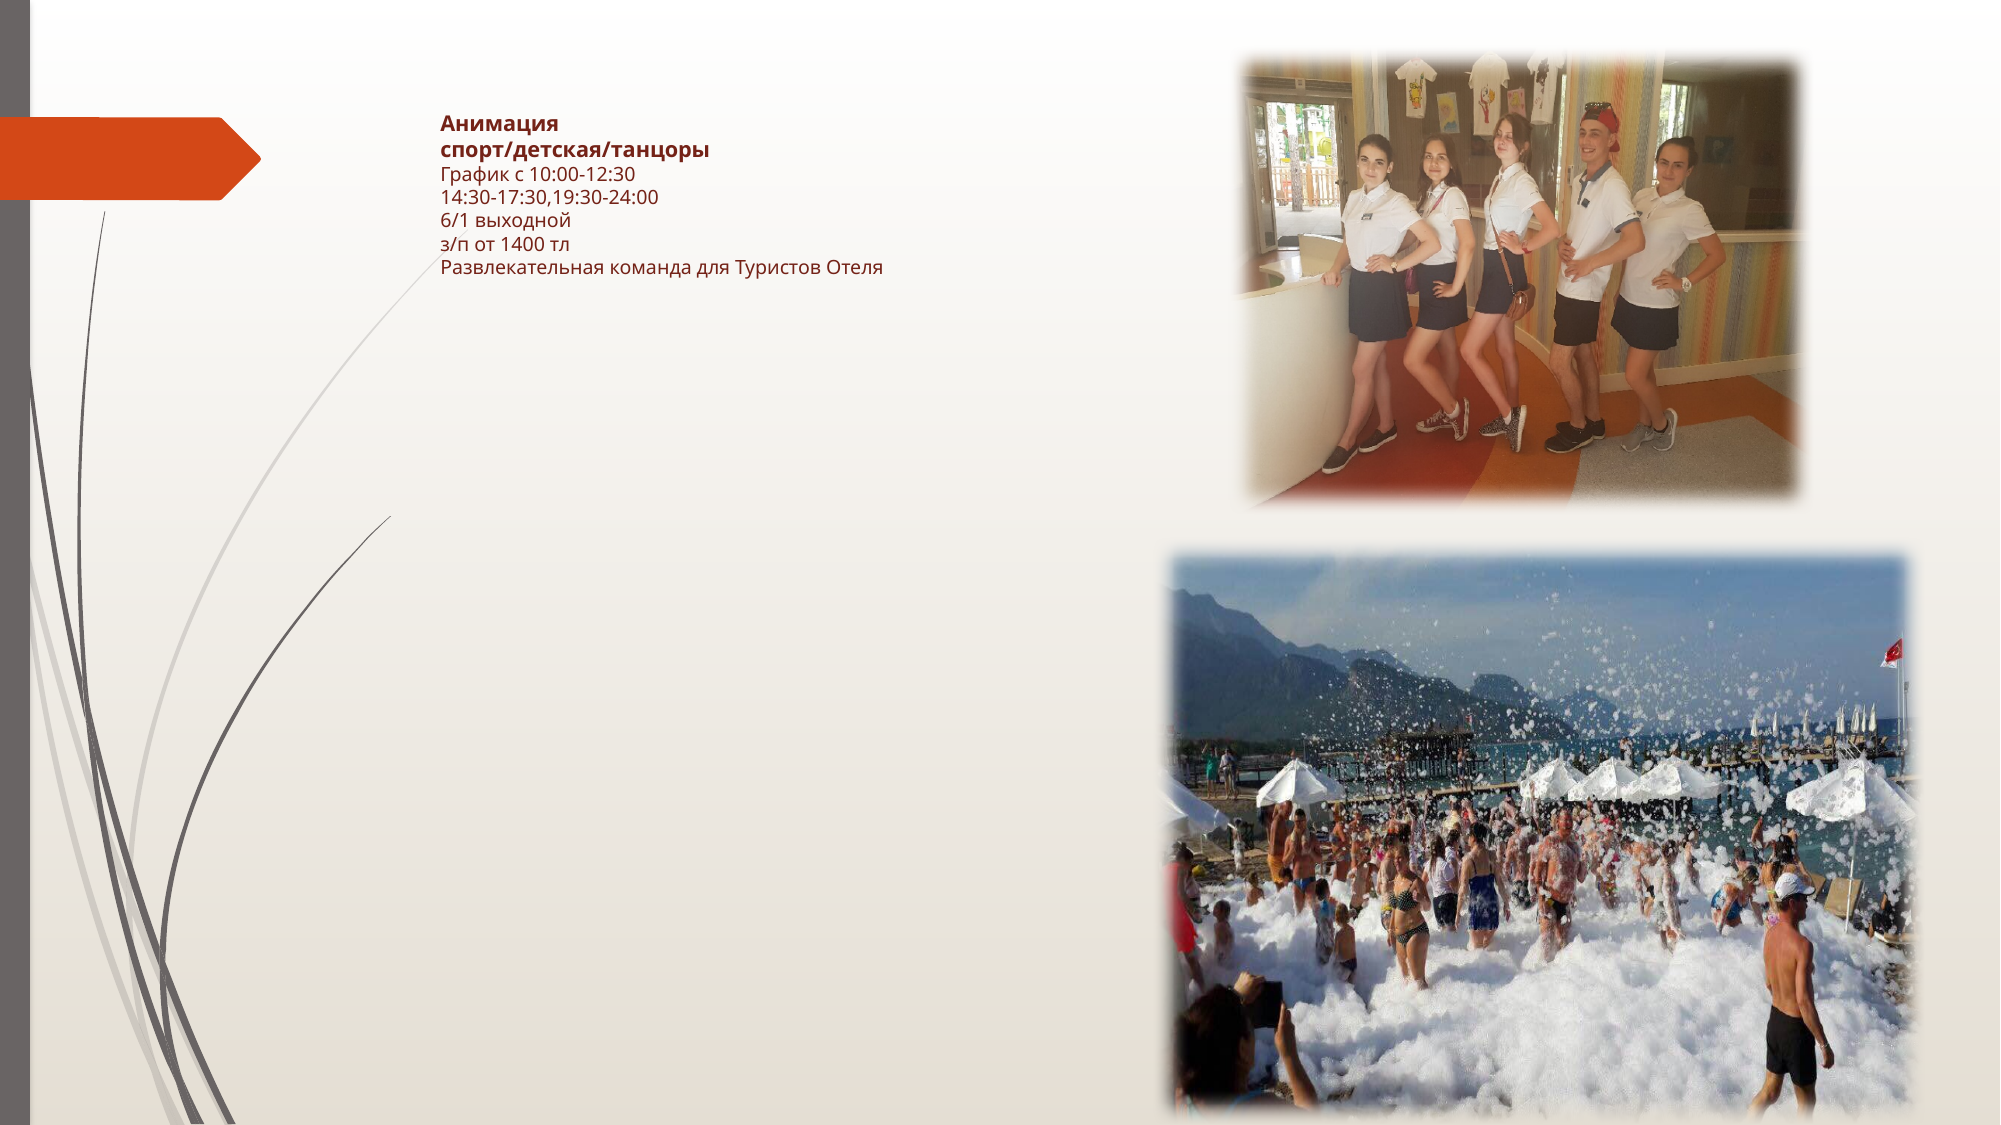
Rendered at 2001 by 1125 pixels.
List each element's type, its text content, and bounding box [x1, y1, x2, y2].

picture [1153, 537, 1926, 1125]
picture [1227, 45, 1815, 515]
title Анимация спорт/детская/танцоры График с 10:00-12:30 14:30-17:30,19:30-24:00 6/1 выходной з/п от 1400 тл Развлекательная команда для Туристов Отеля [425, 102, 1093, 313]
